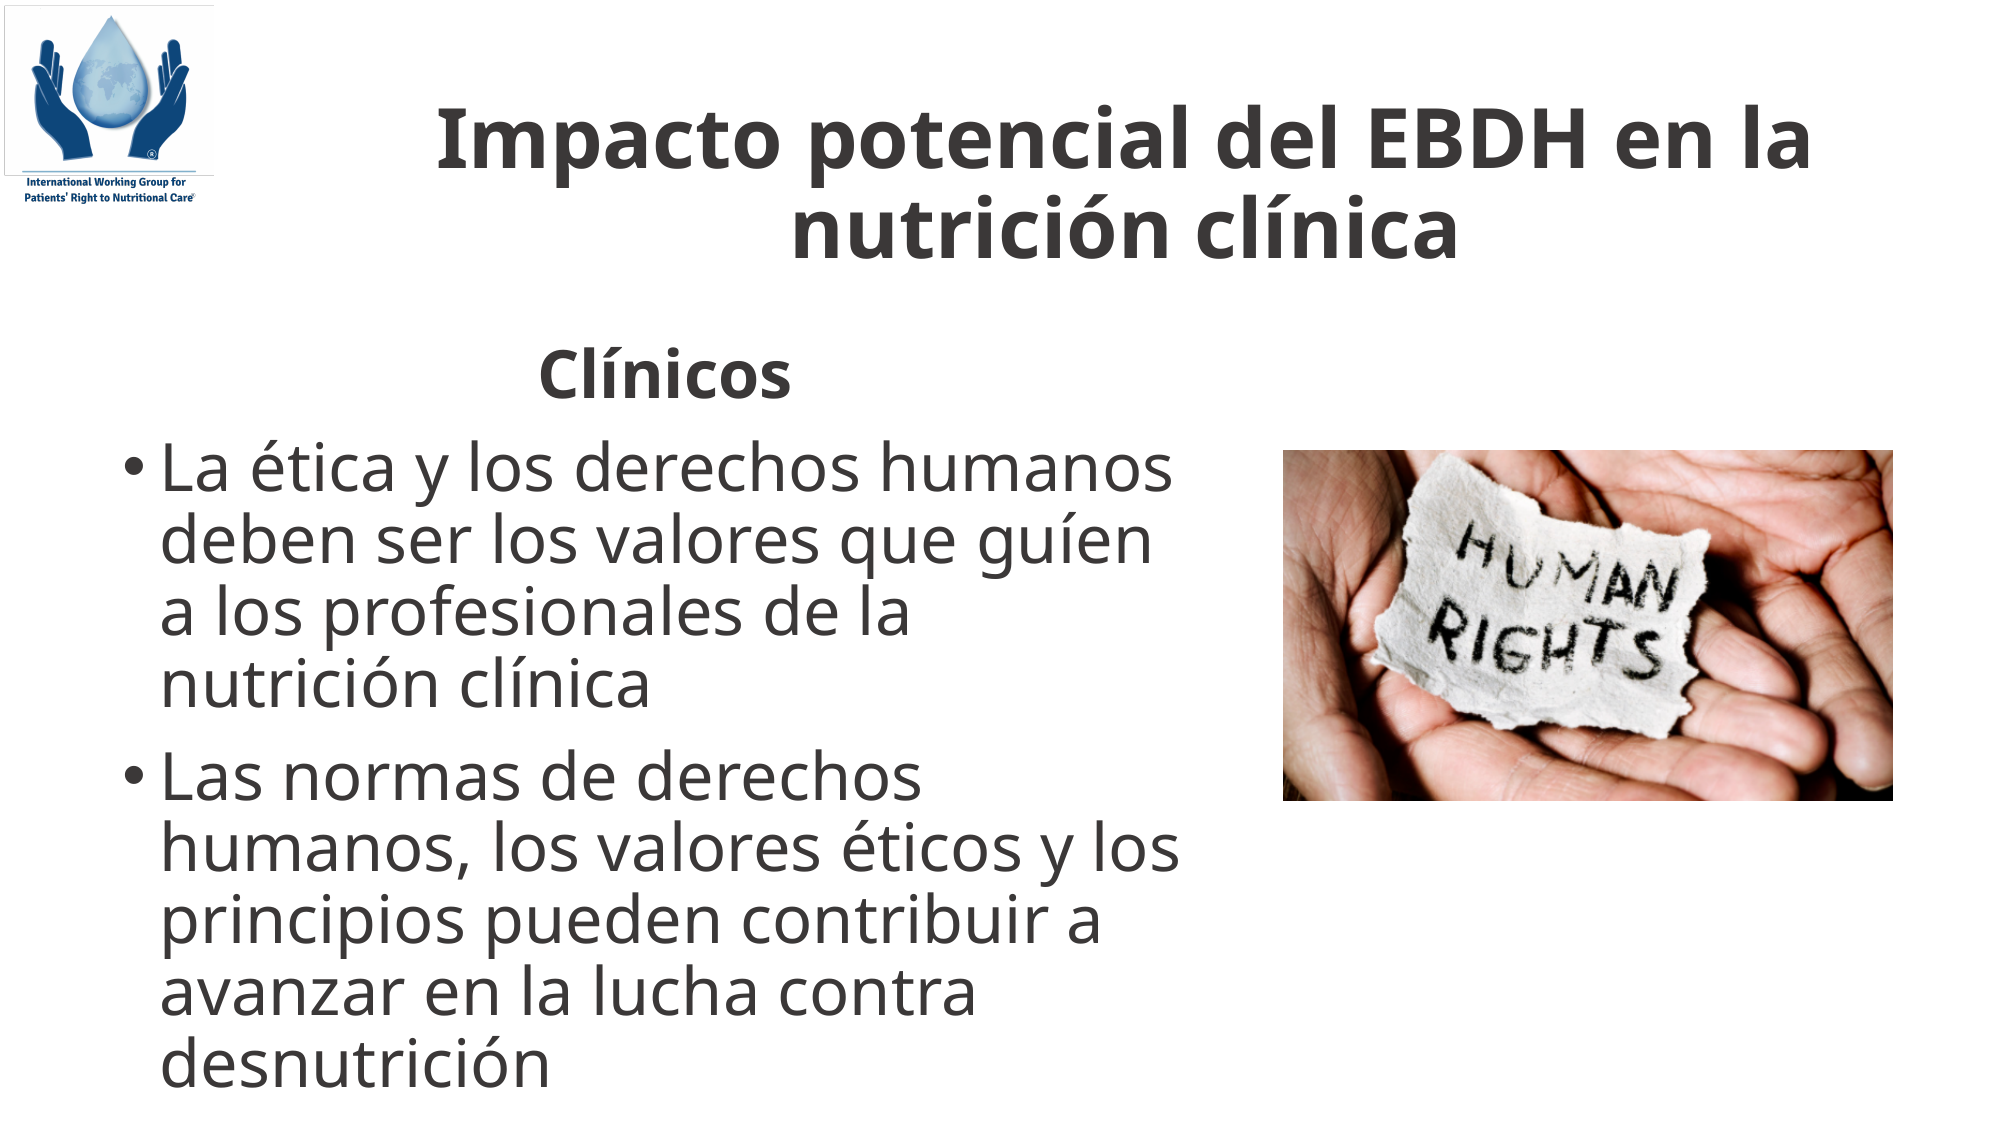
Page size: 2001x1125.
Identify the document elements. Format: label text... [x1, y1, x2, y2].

picture [0, 0, 217, 217]
list Clínicos La ética y los derechos humanos deben ser los valores que guíen a los profesionales de la nutrición clínica Las normas de derechos humanos, los valores éticos y los principios pueden contribuir a avanzar en la lucha contra desnutrición [107, 333, 1223, 918]
title Impacto potencial del EBDH en la nutrición clínica [319, 77, 1933, 296]
picture [1283, 450, 1893, 801]
